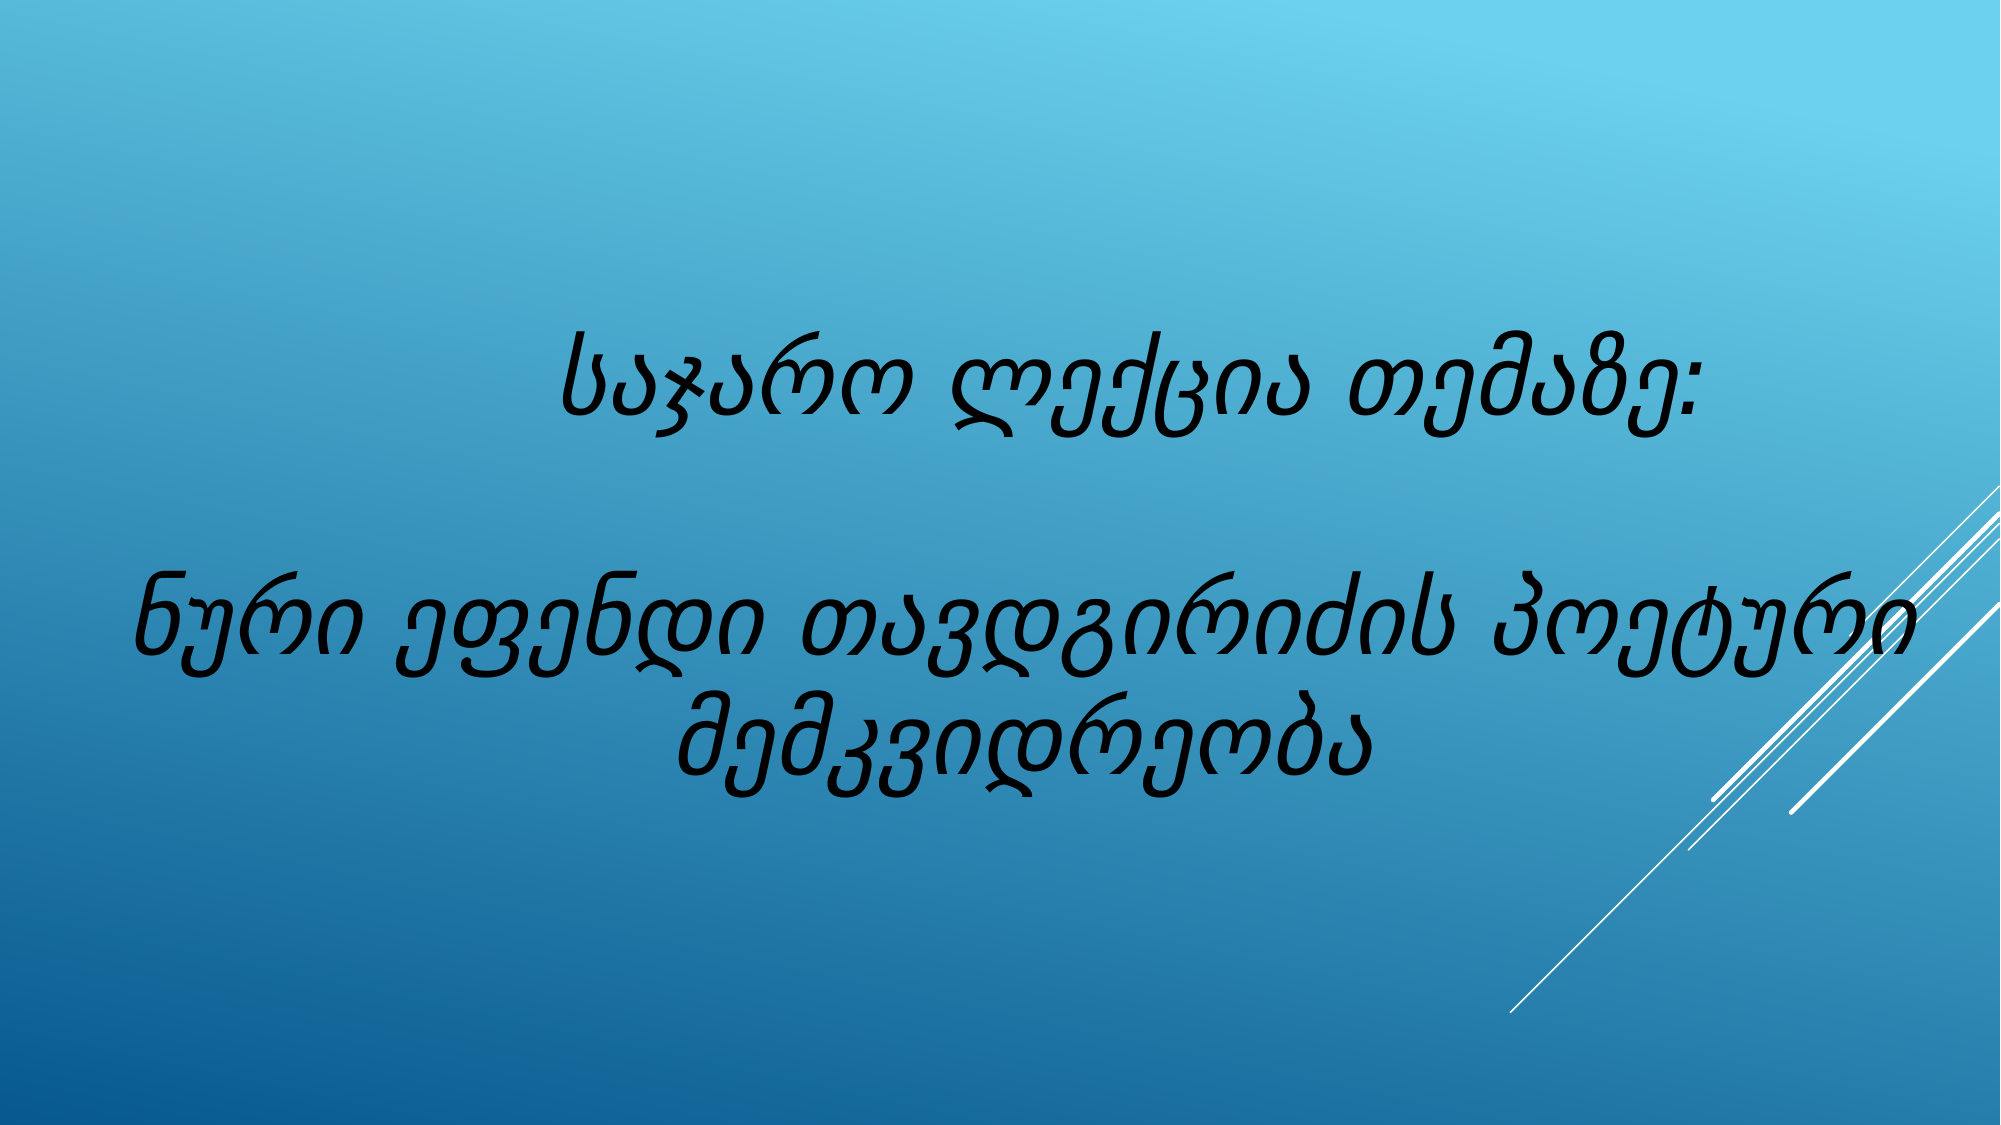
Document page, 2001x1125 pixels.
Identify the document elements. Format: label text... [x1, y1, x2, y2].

title საჯარო ლექცია თემაზე: ნური ეფენდი თავდგირიძის პოეტური მემკვიდრეობა [22, 0, 2000, 1125]
